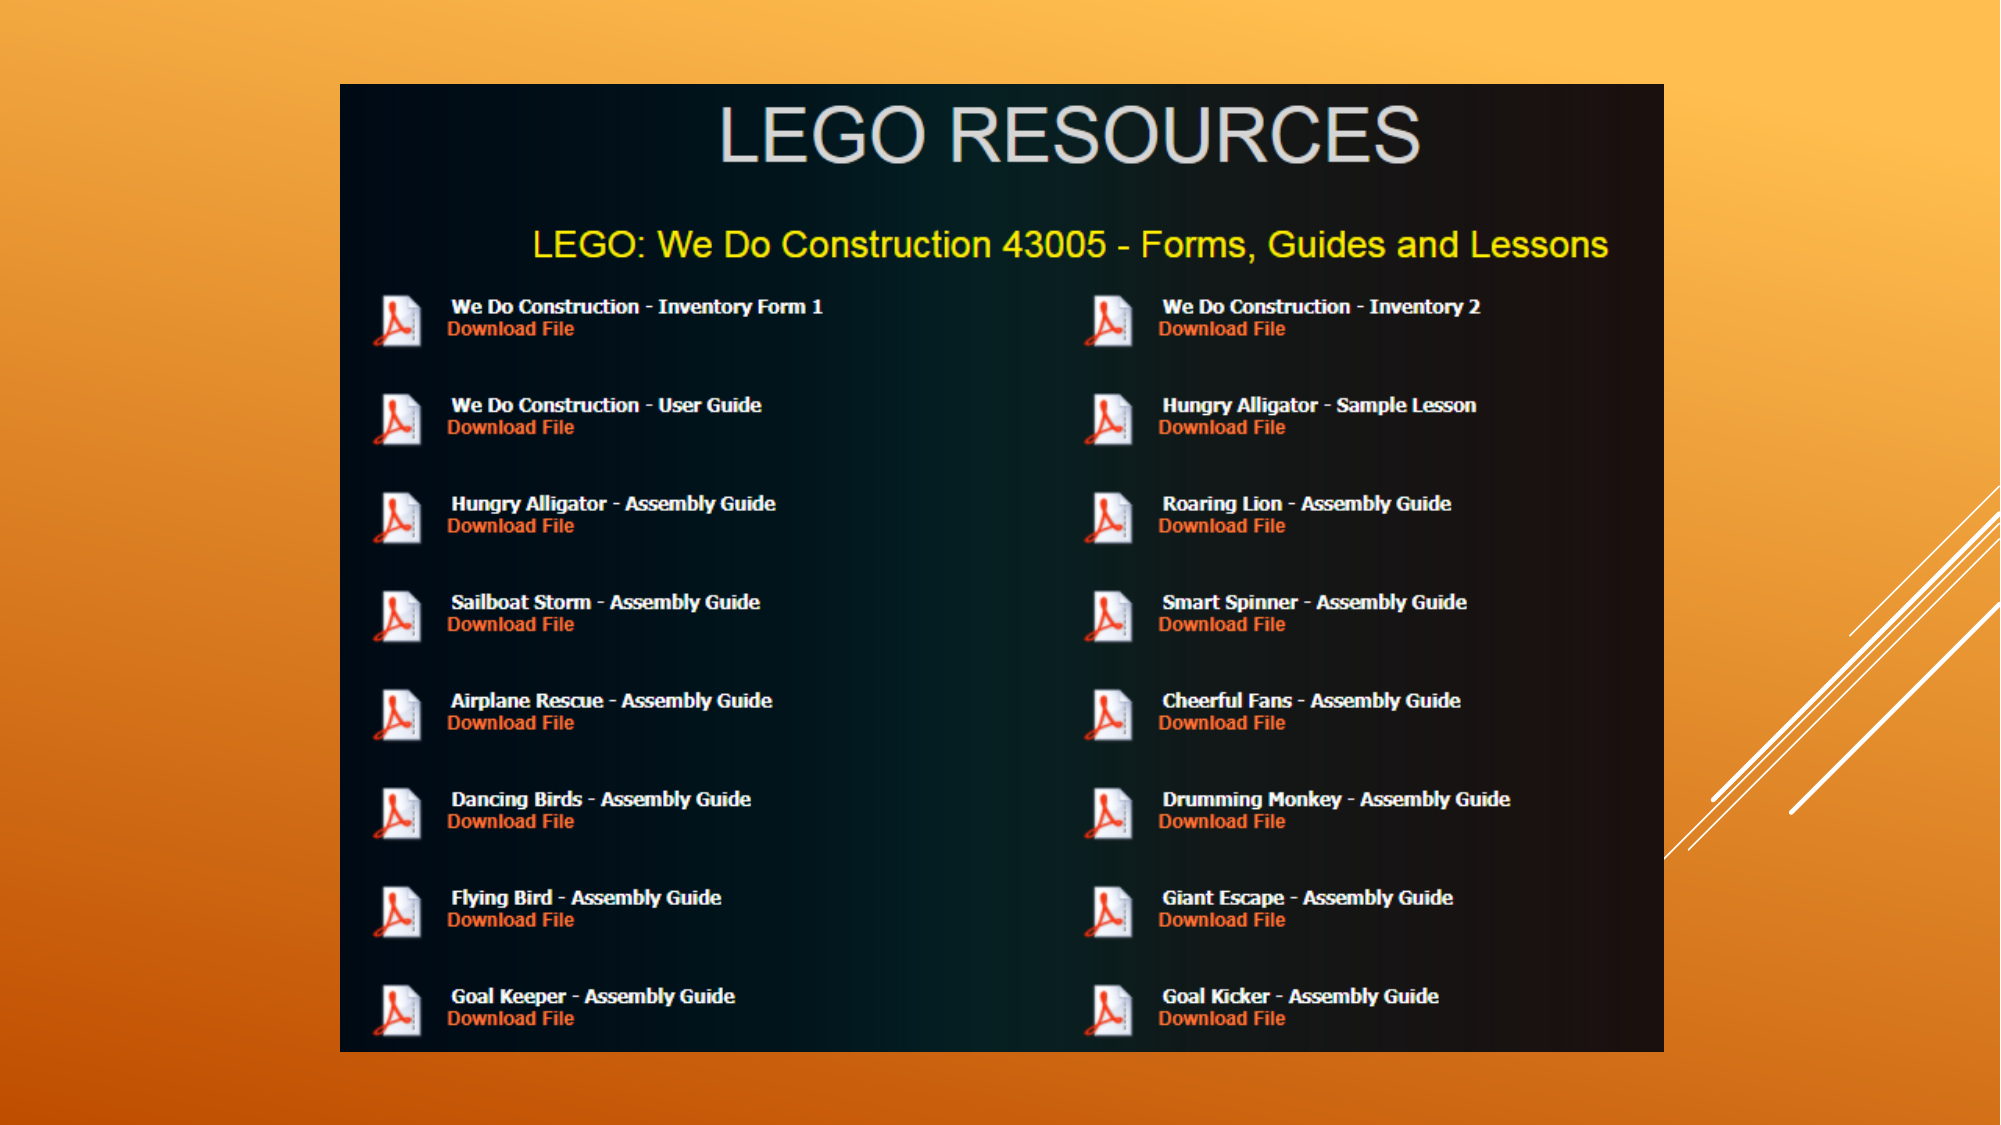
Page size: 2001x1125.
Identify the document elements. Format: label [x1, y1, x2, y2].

picture [339, 84, 1664, 1053]
